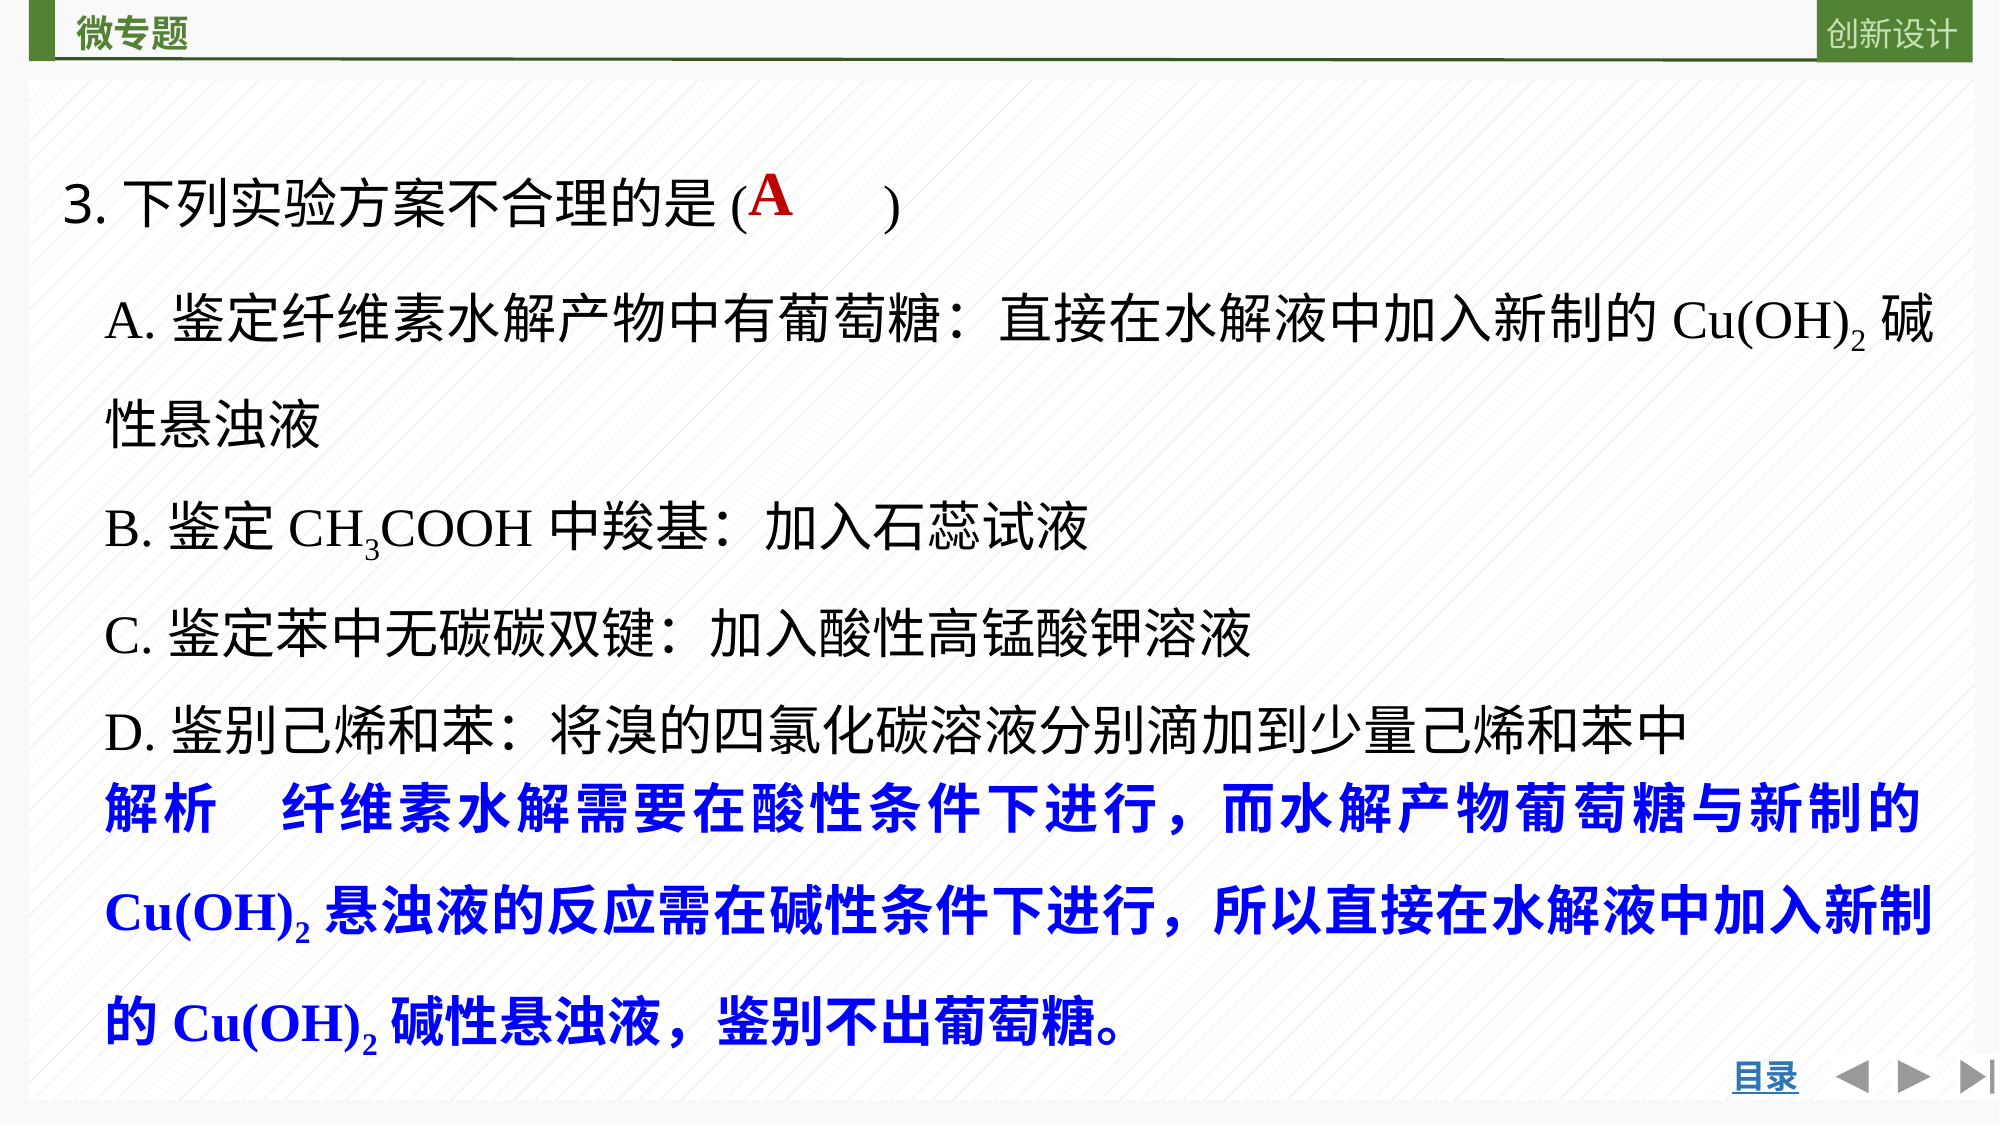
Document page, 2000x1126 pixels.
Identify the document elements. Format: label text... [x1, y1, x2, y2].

text_box A.鉴定纤维素水解产物中有葡萄糖：直接在水解液中加入新制的Cu(OH)2碱性悬浊液 B.鉴定CH3COOH中羧基：加入石蕊试液 C.鉴定苯中无碳碳双键：加入酸性高锰酸钾溶液 D.鉴别己烯和苯：将溴的四氯化碳溶液分别滴加到少量己烯和苯中 [84, 237, 1955, 731]
text_box A [734, 145, 802, 236]
text_box 3.下列实验方案不合理的是( ) [42, 126, 1955, 245]
text_box 解析 纤维素水解需要在酸性条件下进行，而水解产物葡萄糖与新制的Cu(OH)2悬浊液的反应需在碱性条件下进行，所以直接在水解液中加入新制的Cu(OH)2碱性悬浊液，鉴别不出葡萄糖。 [84, 731, 1955, 1072]
